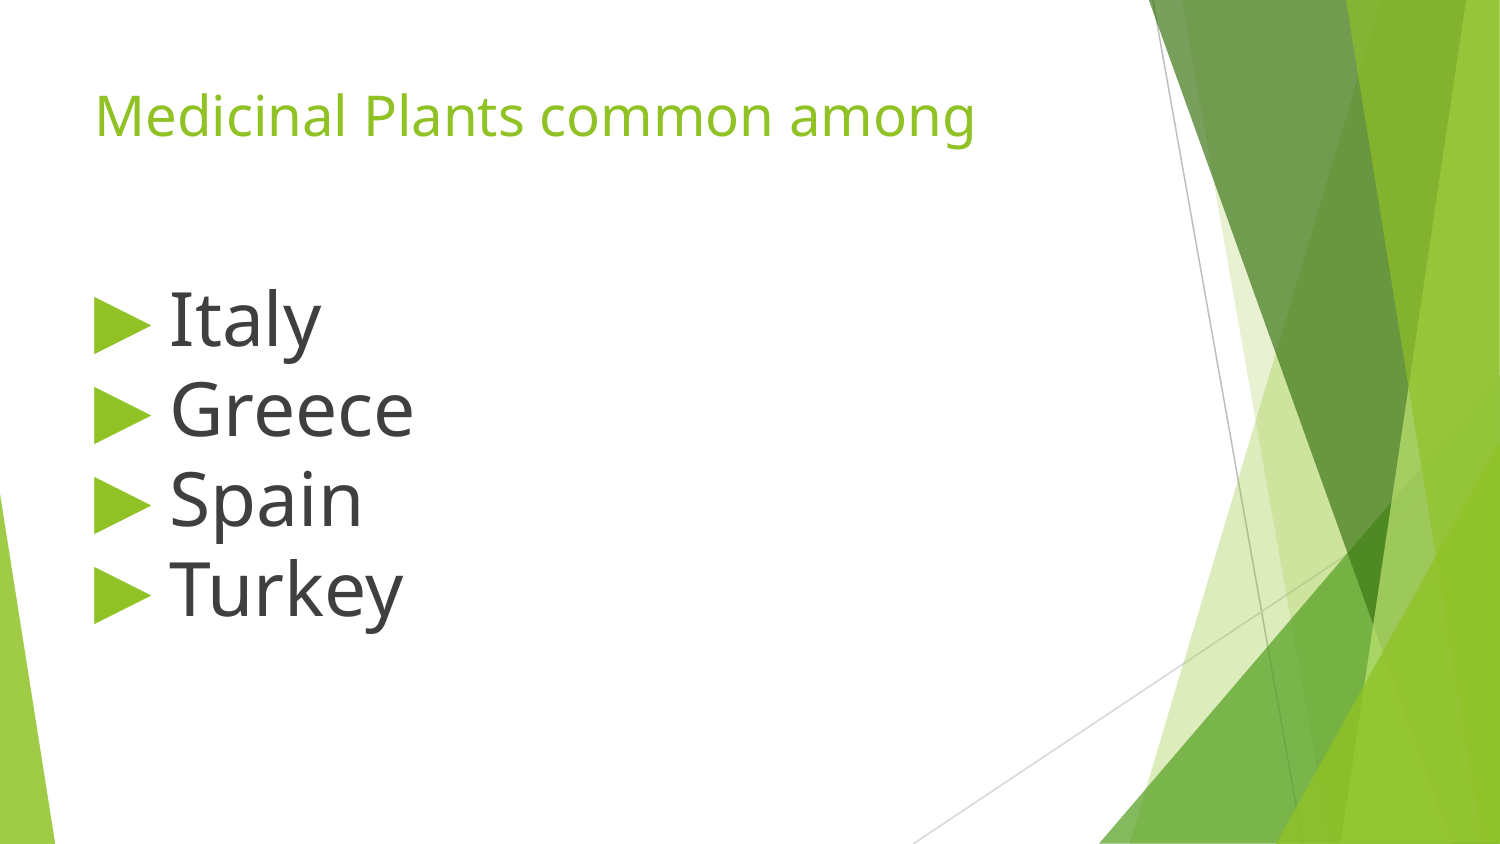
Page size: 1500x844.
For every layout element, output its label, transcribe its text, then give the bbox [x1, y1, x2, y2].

list Italy Greece Spain Turkey [83, 265, 1141, 744]
title Medicinal Plants common among [83, 75, 1141, 238]
